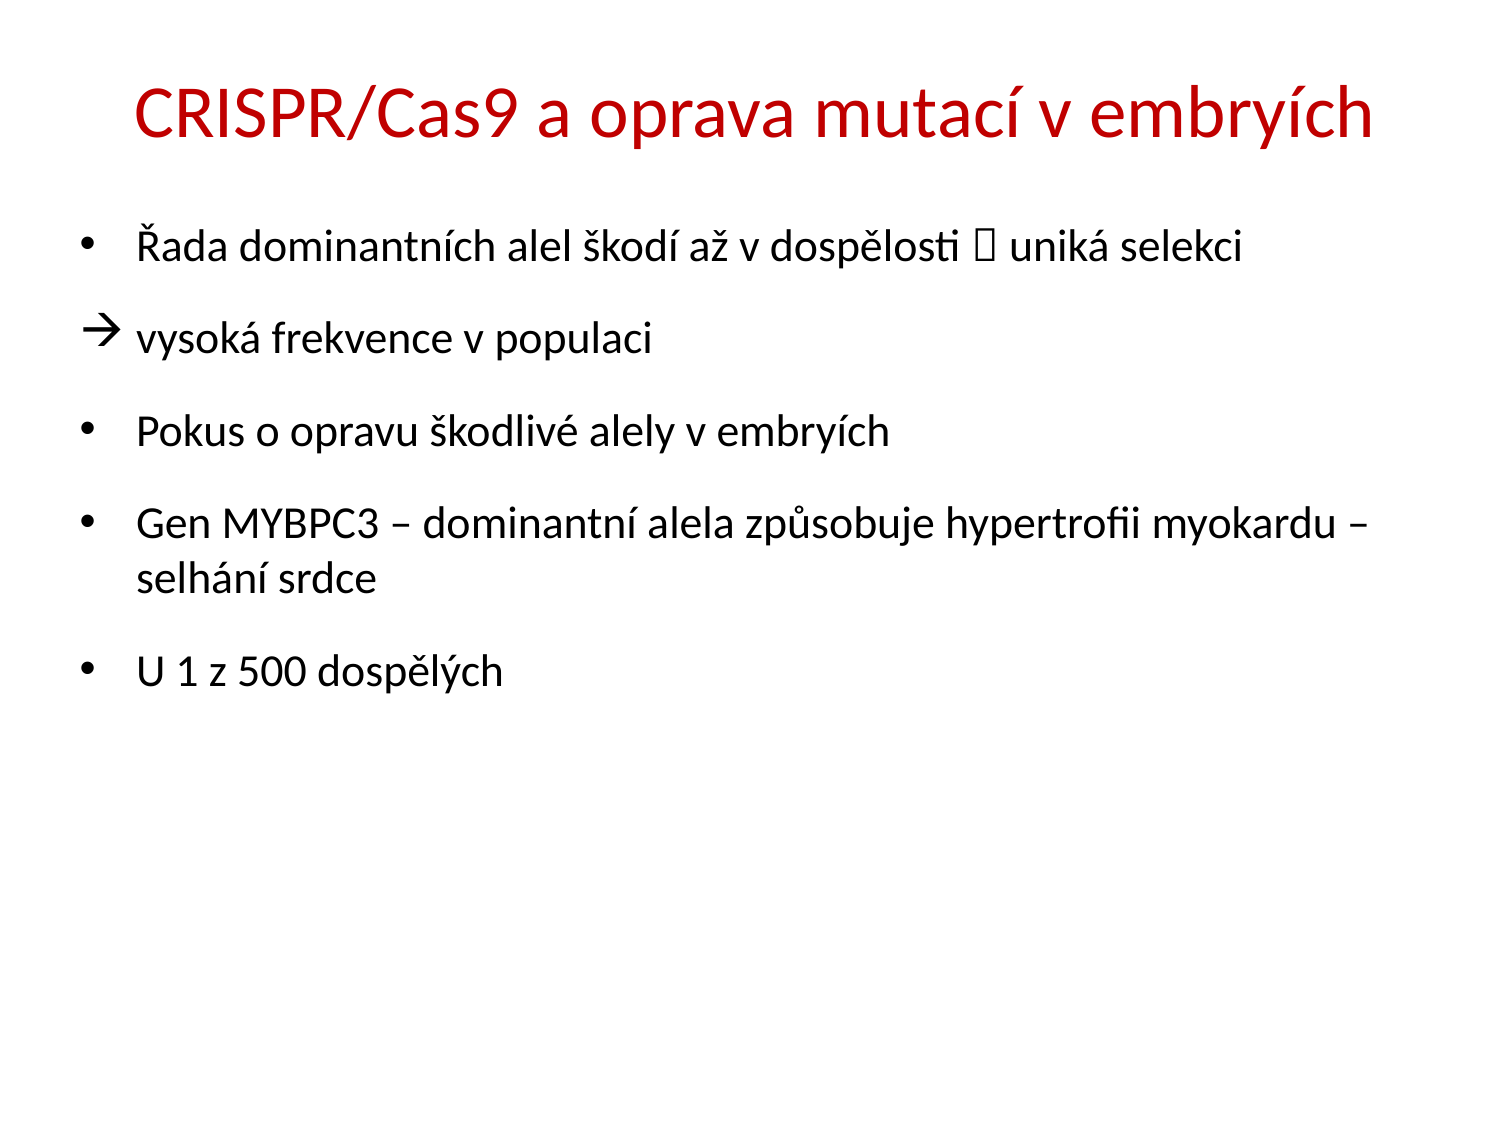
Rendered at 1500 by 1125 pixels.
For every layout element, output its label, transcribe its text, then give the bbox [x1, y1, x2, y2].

text_box Řada dominantních alel škodí až v dospělosti  uniká selekci vysoká frekvence v populaci Pokus o opravu škodlivé alely v embryích Gen MYBPC3 – dominantní alela způsobuje hypertrofii myokardu – selhání srdce U 1 z 500 dospělých [64, 208, 1437, 796]
title CRISPR/Cas9 a oprava mutací v embryích [80, 13, 1431, 202]
